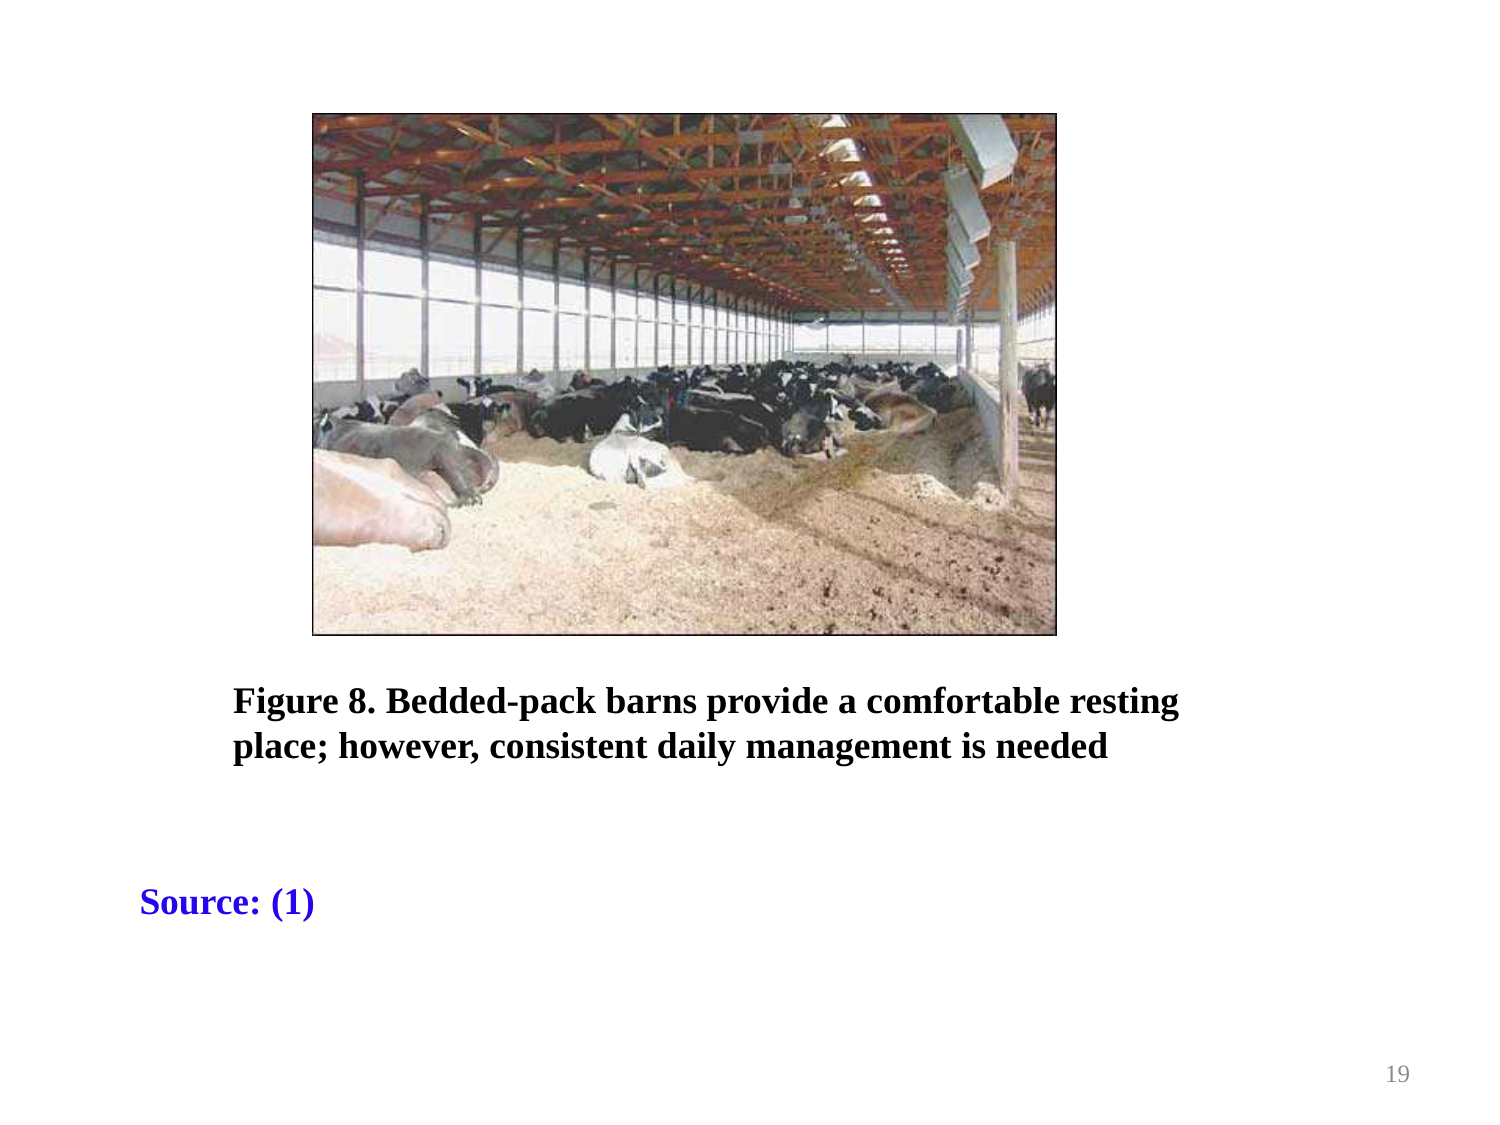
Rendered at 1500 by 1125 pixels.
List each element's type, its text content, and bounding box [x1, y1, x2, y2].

slide_number 19 [1074, 1042, 1425, 1103]
text_box Source: (1) [124, 869, 331, 930]
text_box Figure 8. Bedded-pack barns provide a comfortable resting place; however, consistent daily management is needed [218, 668, 1199, 774]
picture [312, 113, 1057, 636]
